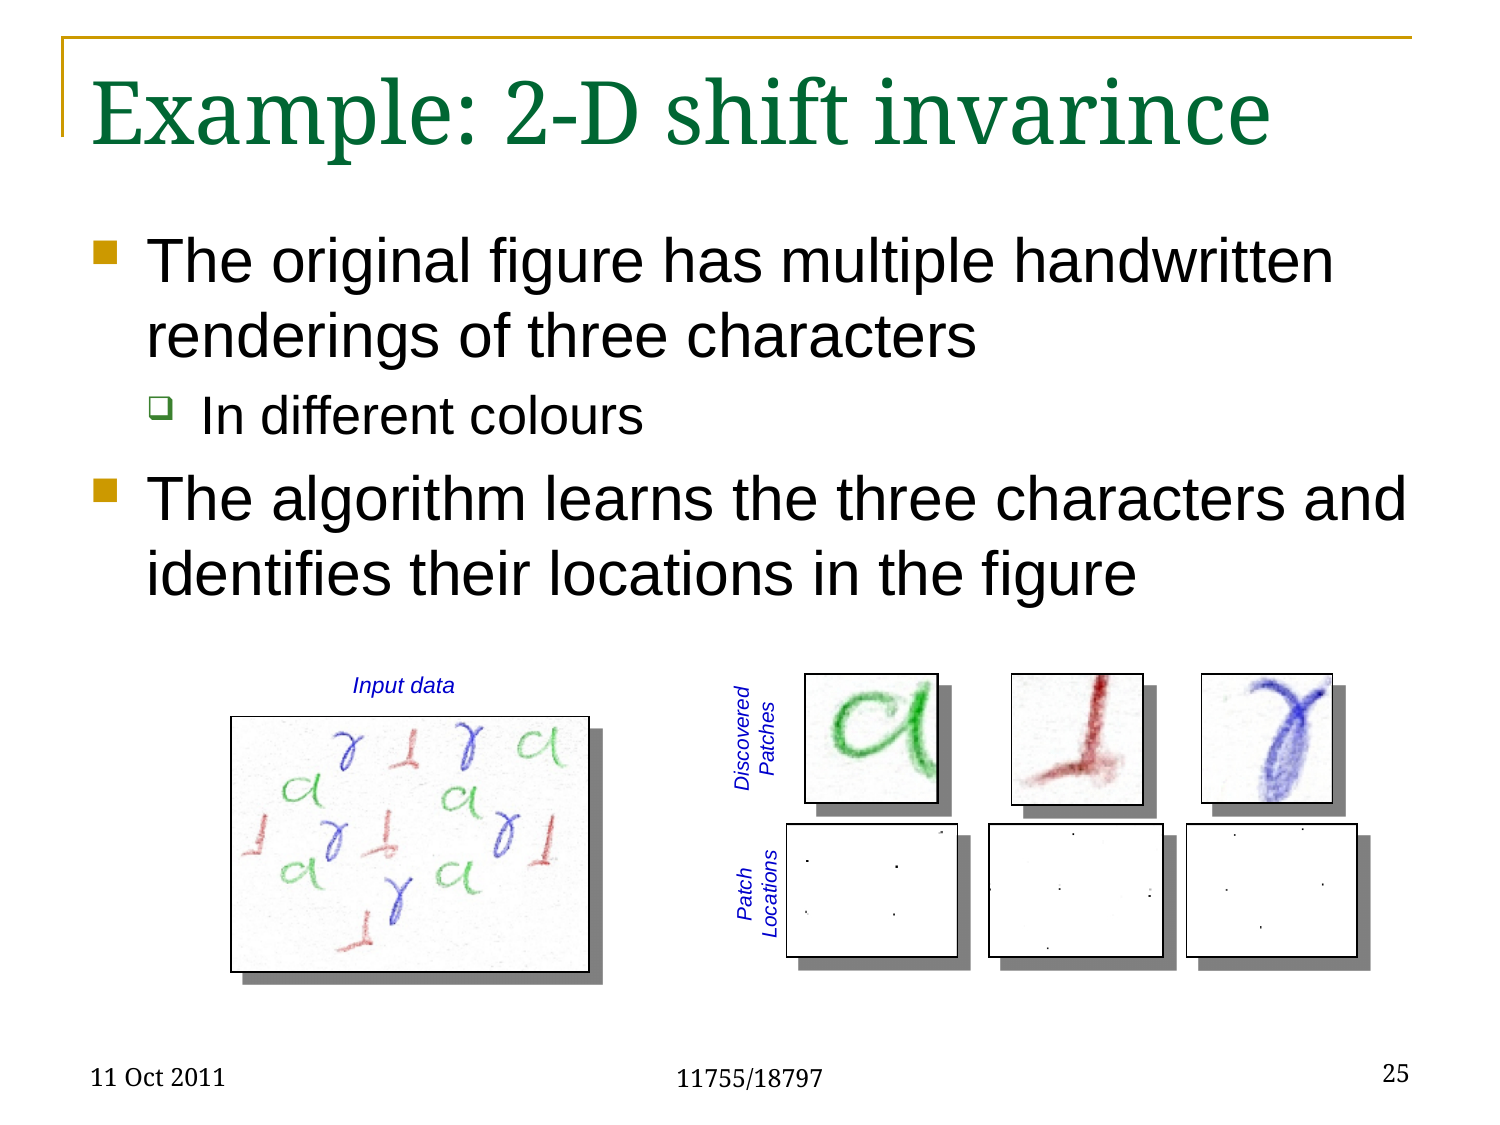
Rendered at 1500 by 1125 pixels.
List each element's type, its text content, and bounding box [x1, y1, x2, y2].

picture [989, 824, 1163, 957]
text_box Patch Locations [723, 835, 782, 954]
picture [805, 674, 938, 803]
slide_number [74, 1023, 426, 1100]
picture [1012, 674, 1143, 805]
picture [1201, 674, 1332, 803]
list The original figure has multiple handwritten renderings of three characters In different colours The algorithm learns the three characters and identifies their locations in the figure [74, 212, 1426, 1013]
picture [787, 824, 957, 957]
footer 11755/18797 [512, 1024, 988, 1101]
picture [1187, 824, 1357, 957]
text_box Discovered Patches [720, 672, 786, 806]
text_box Input data [337, 663, 470, 706]
title Example: 2-D shift invarince [74, 49, 1426, 188]
slide_number 25 [1074, 1023, 1426, 1100]
picture [231, 716, 589, 972]
